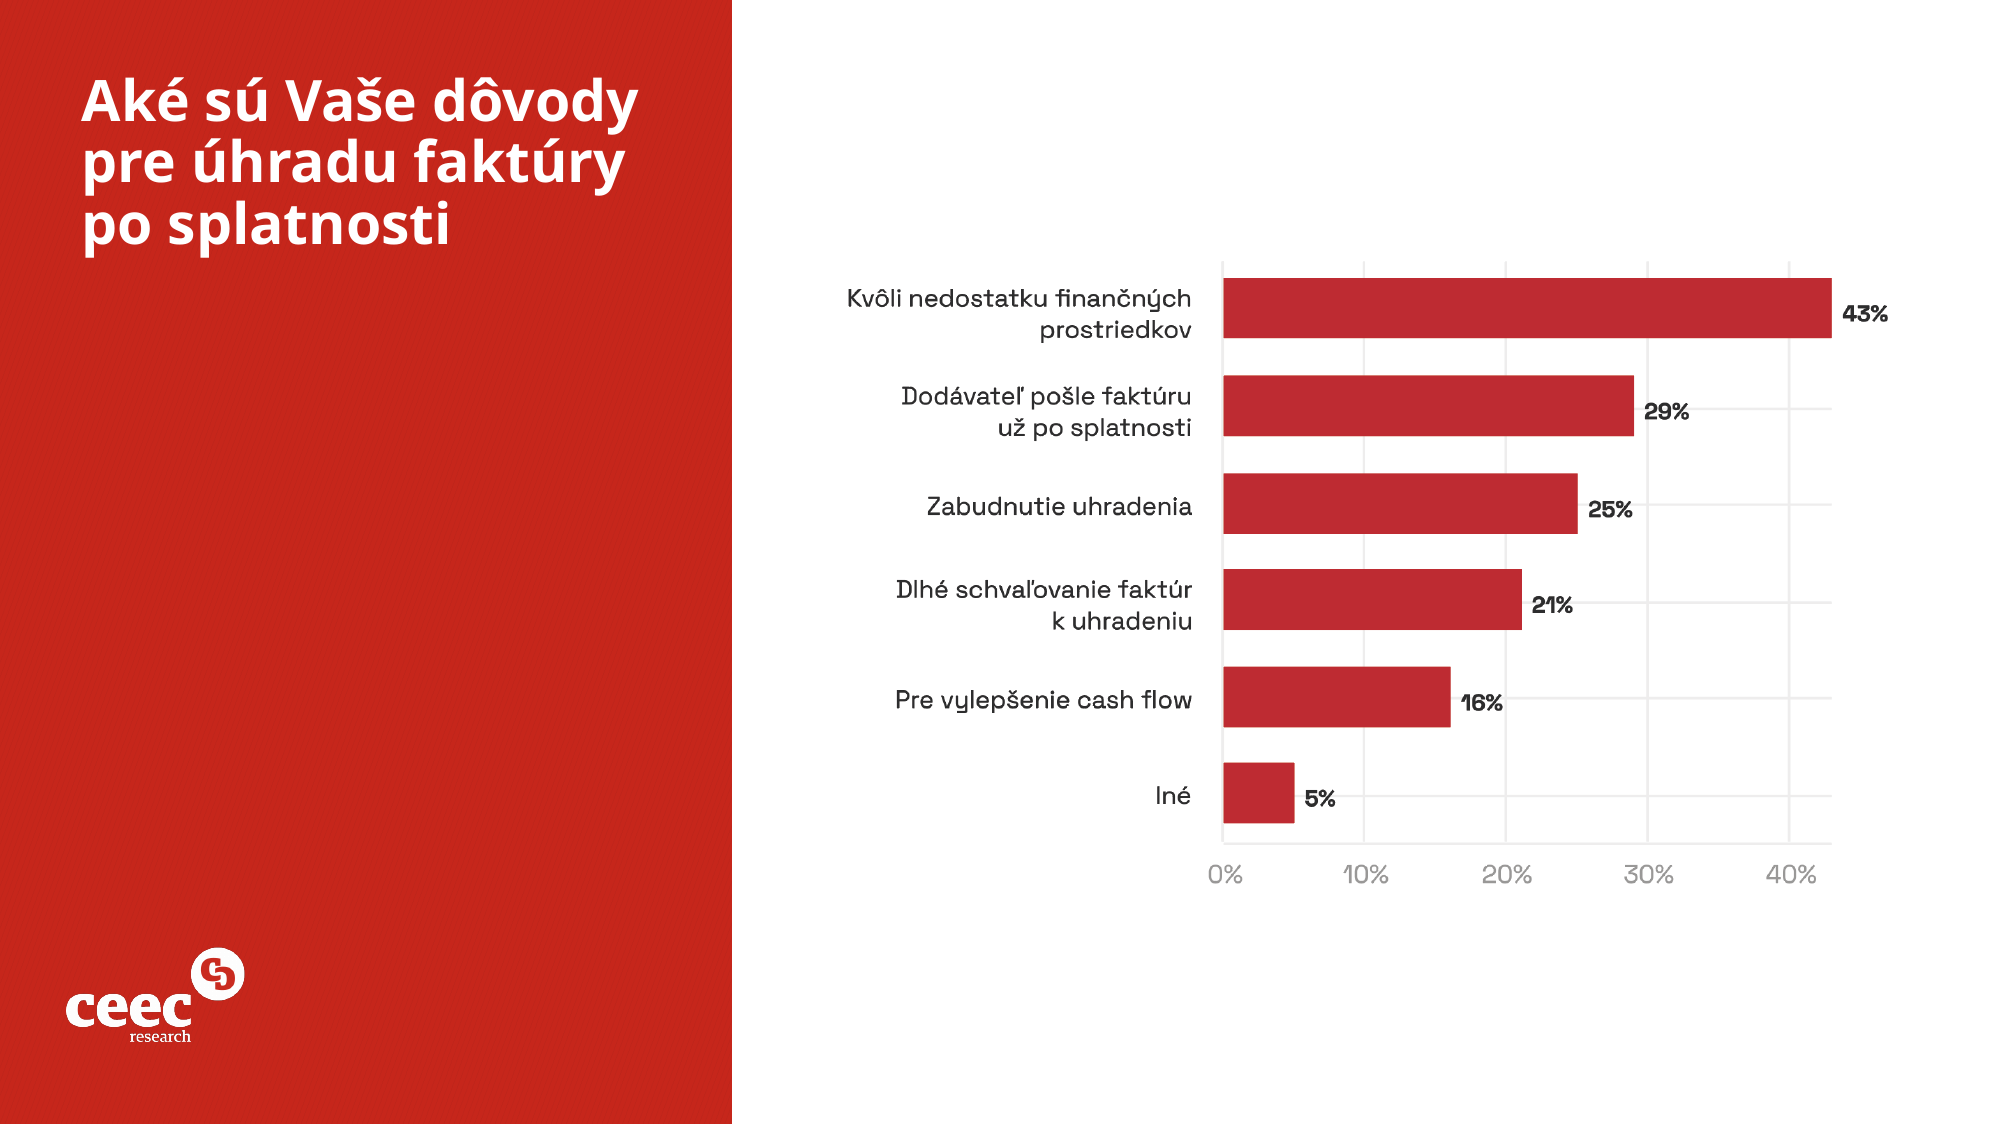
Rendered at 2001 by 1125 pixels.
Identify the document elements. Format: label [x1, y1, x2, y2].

picture [0, 0, 732, 1125]
picture [829, 238, 1894, 891]
